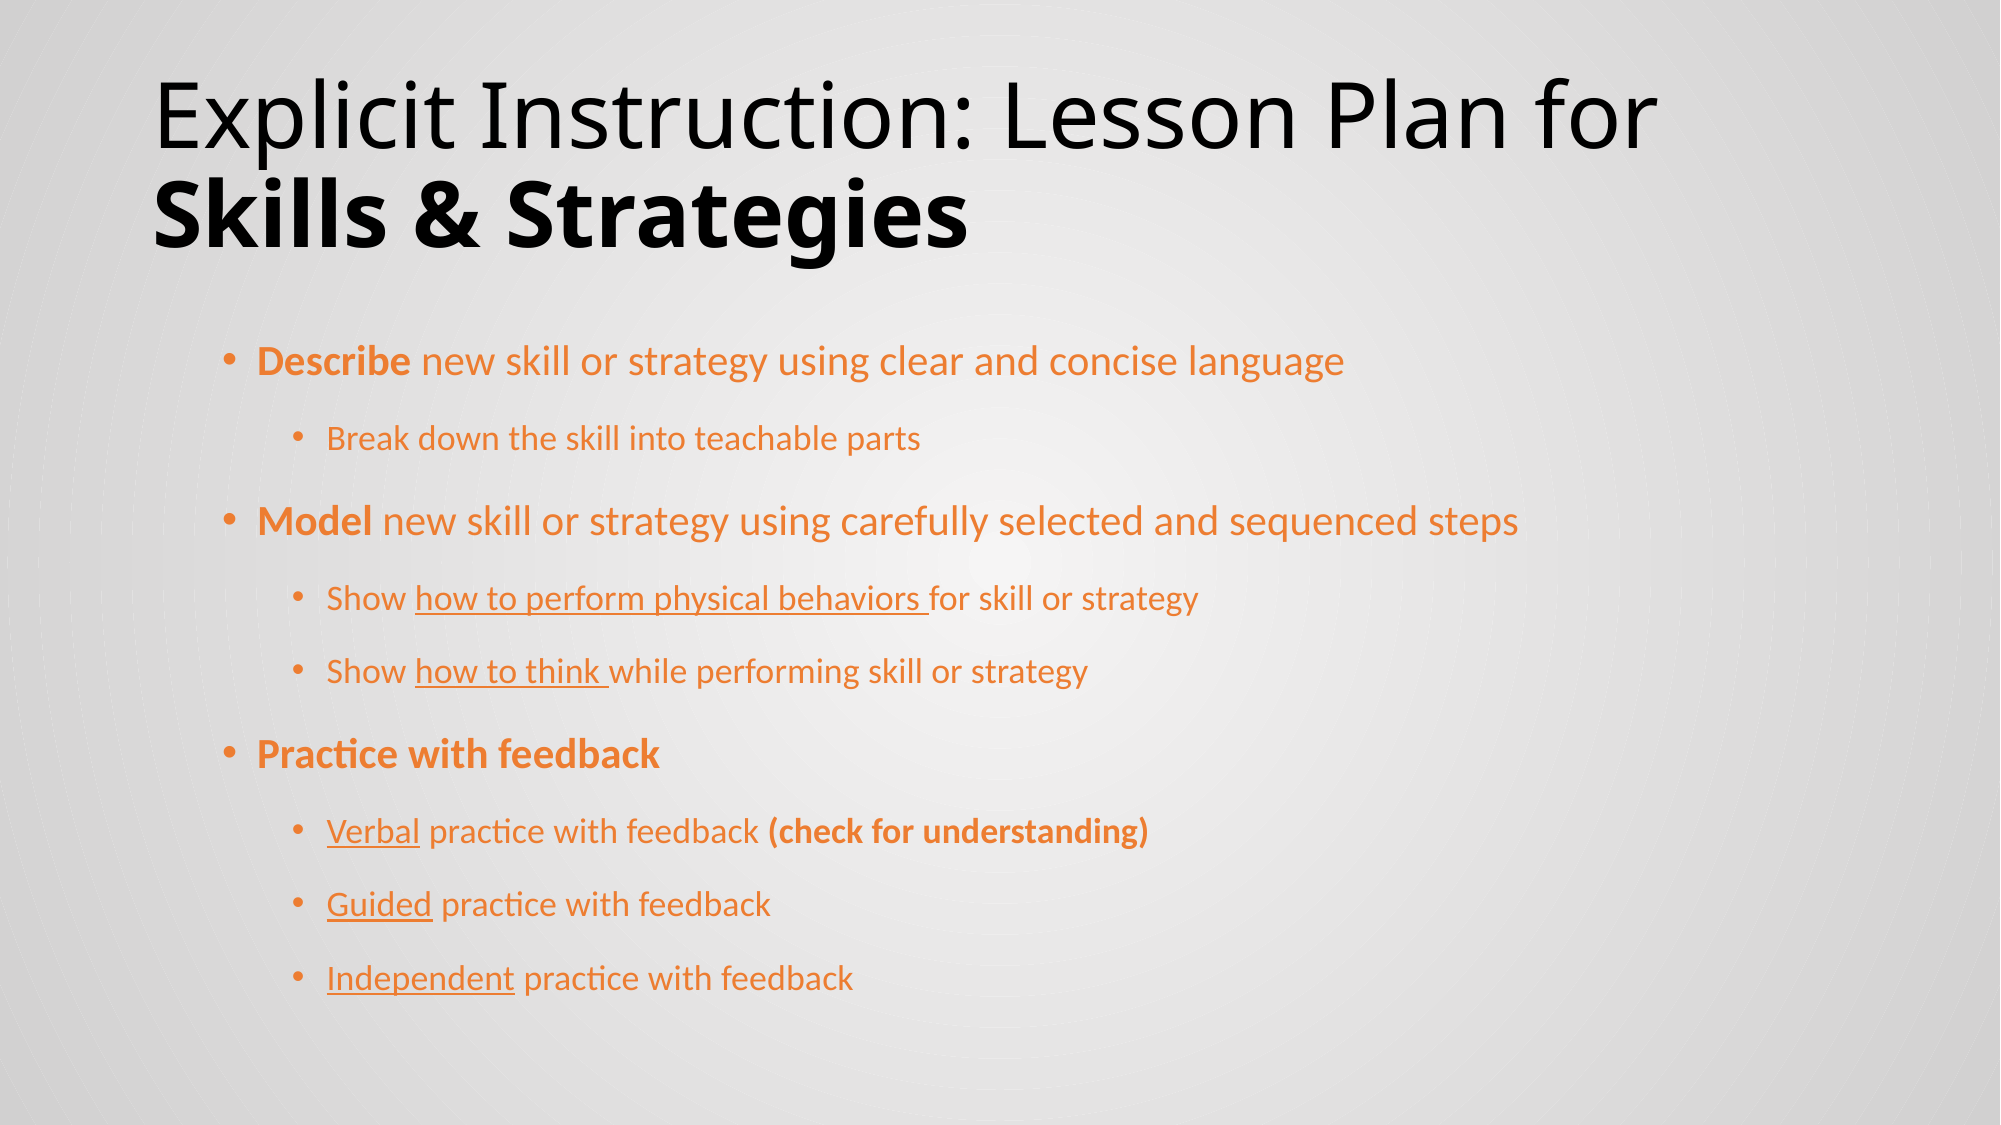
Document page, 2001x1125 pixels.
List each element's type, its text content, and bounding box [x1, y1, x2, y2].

title Explicit Instruction: Lesson Plan for Skills & Strategies [137, 59, 1863, 278]
list Describe new skill or strategy using clear and concise language Break down the skill into teachable parts Model new skill or strategy using carefully selected and sequenced steps Show how to perform physical behaviors for skill or strategy Show how to think while performing skill or strategy Practice with feedback Verbal practice with feedback (check for understanding) Guided practice with feedback Independent practice with feedback [137, 299, 1863, 1014]
